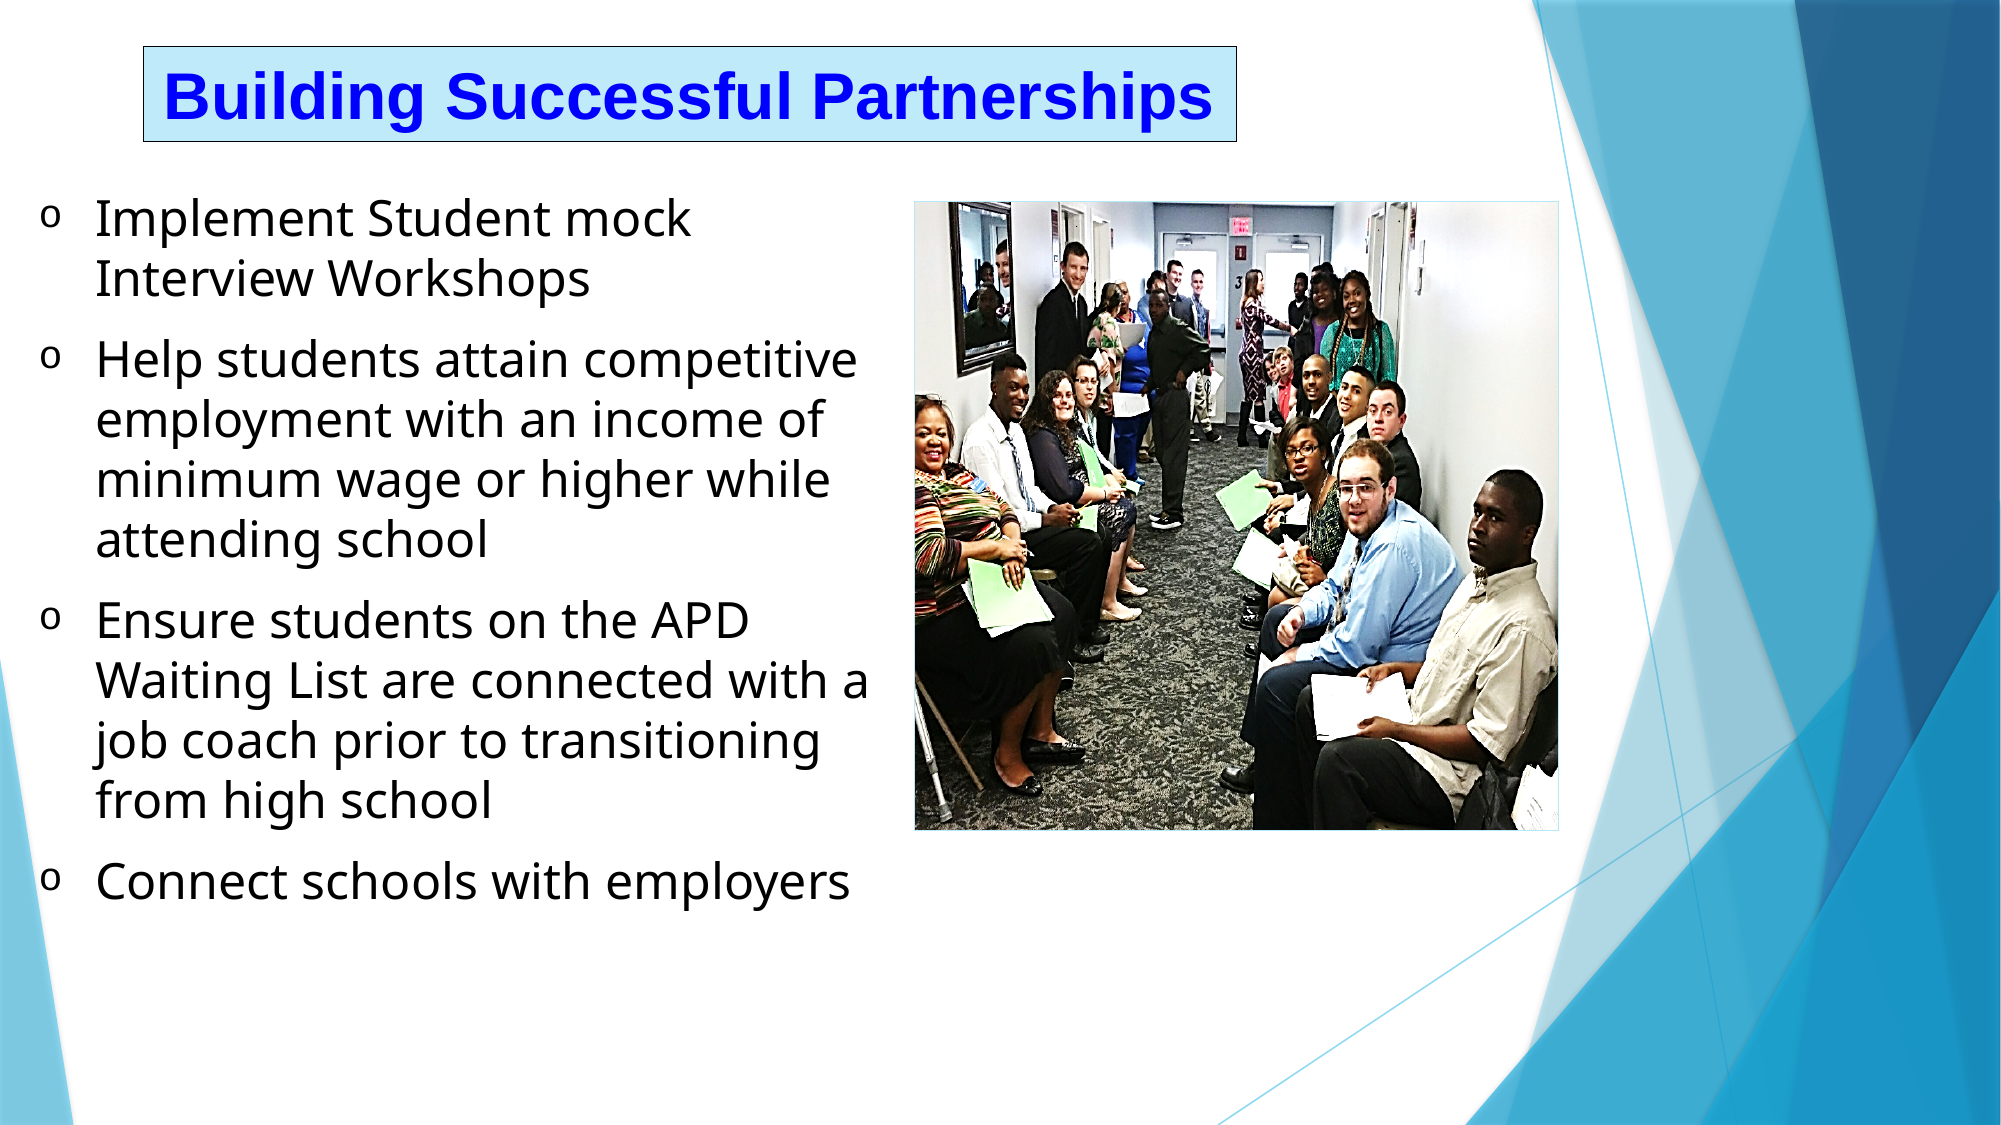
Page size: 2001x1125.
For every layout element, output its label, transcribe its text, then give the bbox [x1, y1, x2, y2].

picture [913, 200, 1559, 832]
title Building Successful Partnerships [143, 46, 1237, 142]
list Implement Student mock Interview Workshops Help students attain competitive employment with an income of minimum wage or higher while attending school Ensure students on the APD Waiting List are connected with a job coach prior to transitioning from high school Connect schools with employers [23, 179, 935, 1111]
